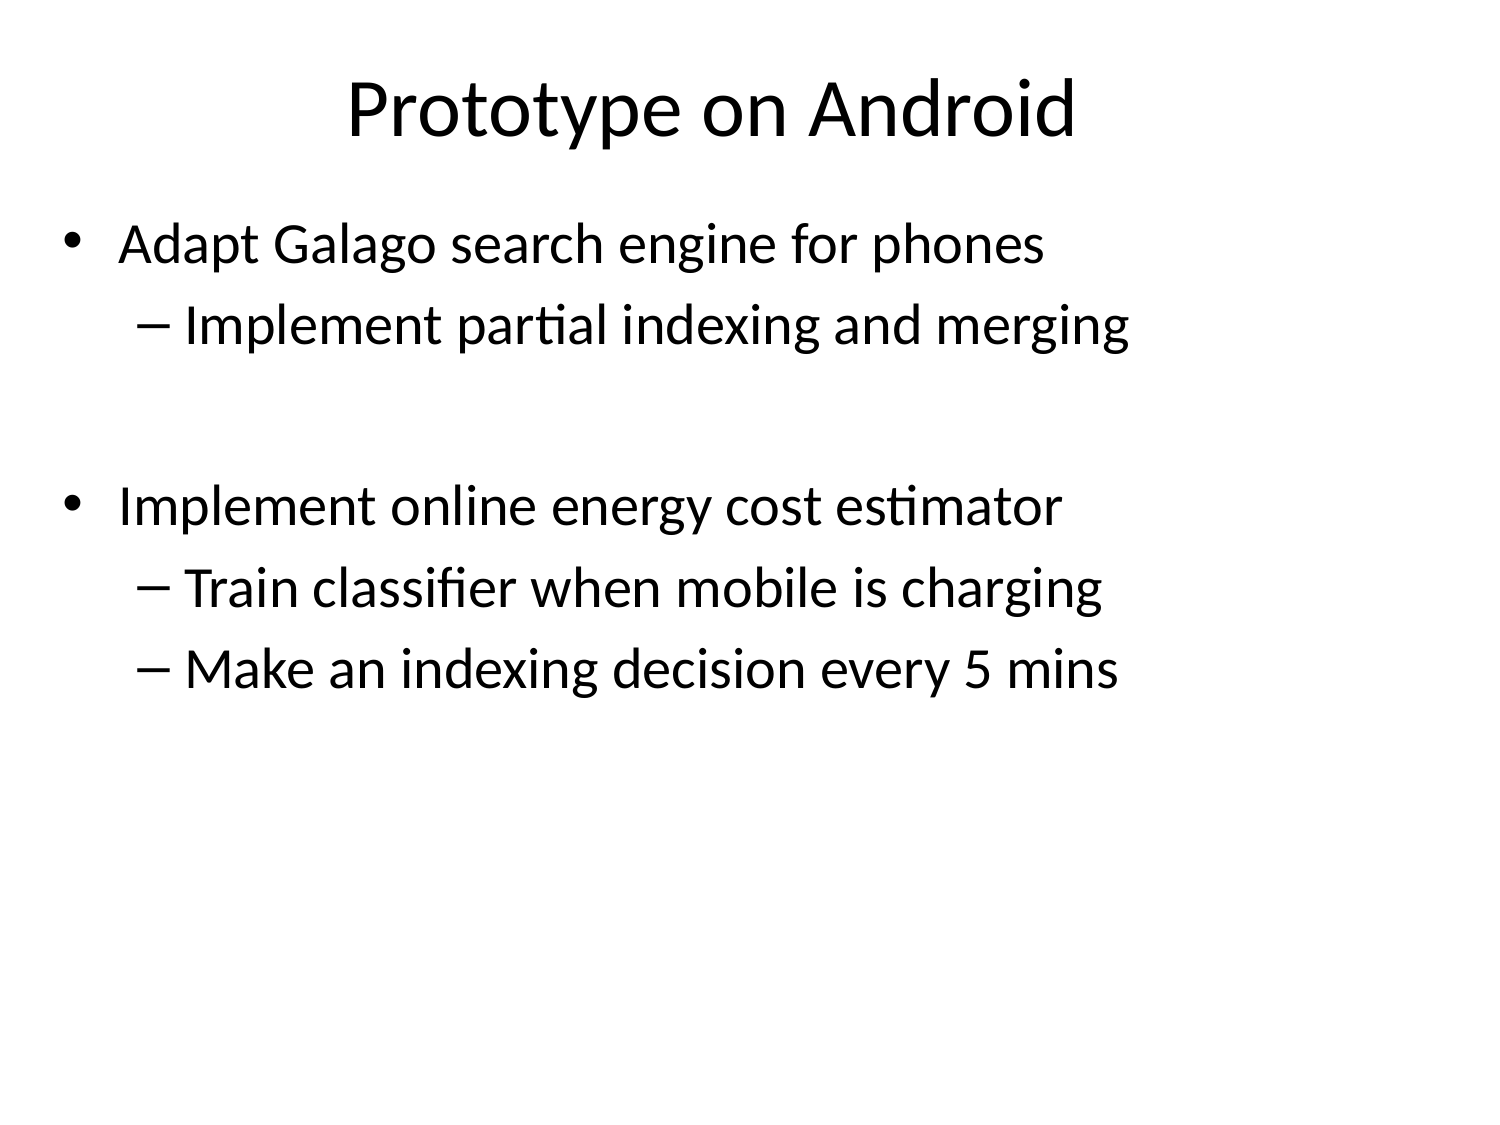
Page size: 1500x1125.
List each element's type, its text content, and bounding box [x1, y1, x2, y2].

title Prototype on Android [47, 9, 1398, 197]
list Adapt Galago search engine for phones Implement partial indexing and merging Implement online energy cost estimator Train classifier when mobile is charging Make an indexing decision every 5 mins [47, 197, 1500, 1078]
